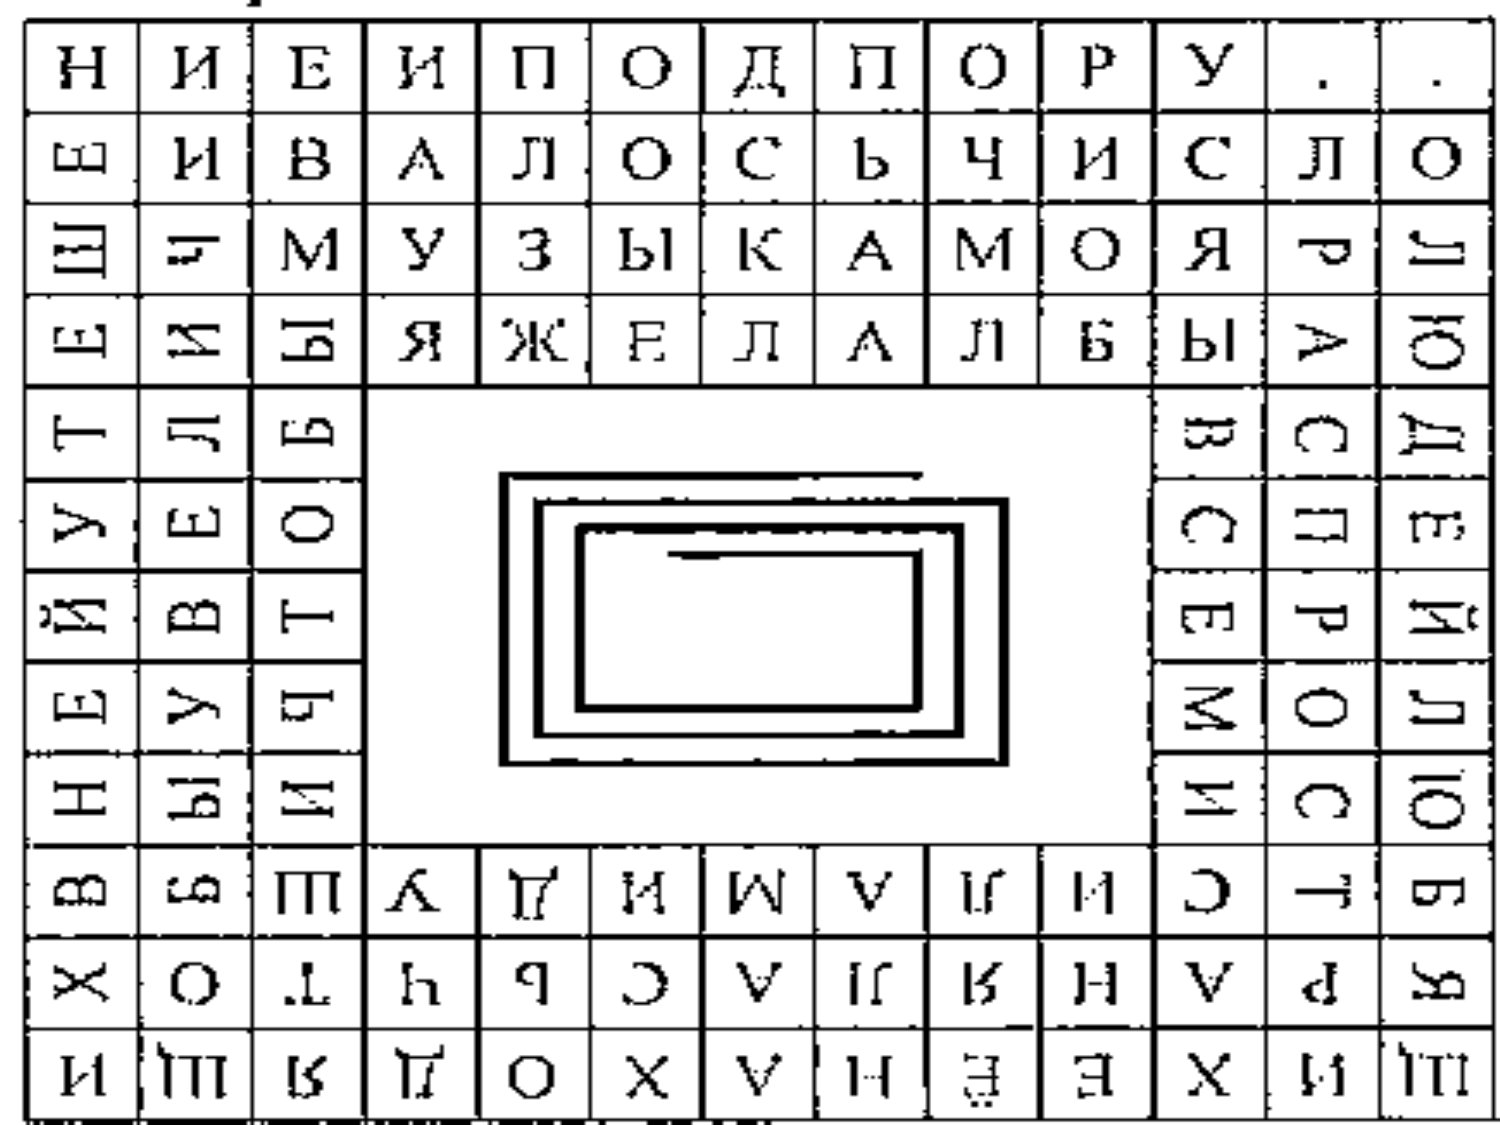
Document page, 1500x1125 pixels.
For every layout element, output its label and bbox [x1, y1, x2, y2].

list [0, 0, 1500, 1125]
